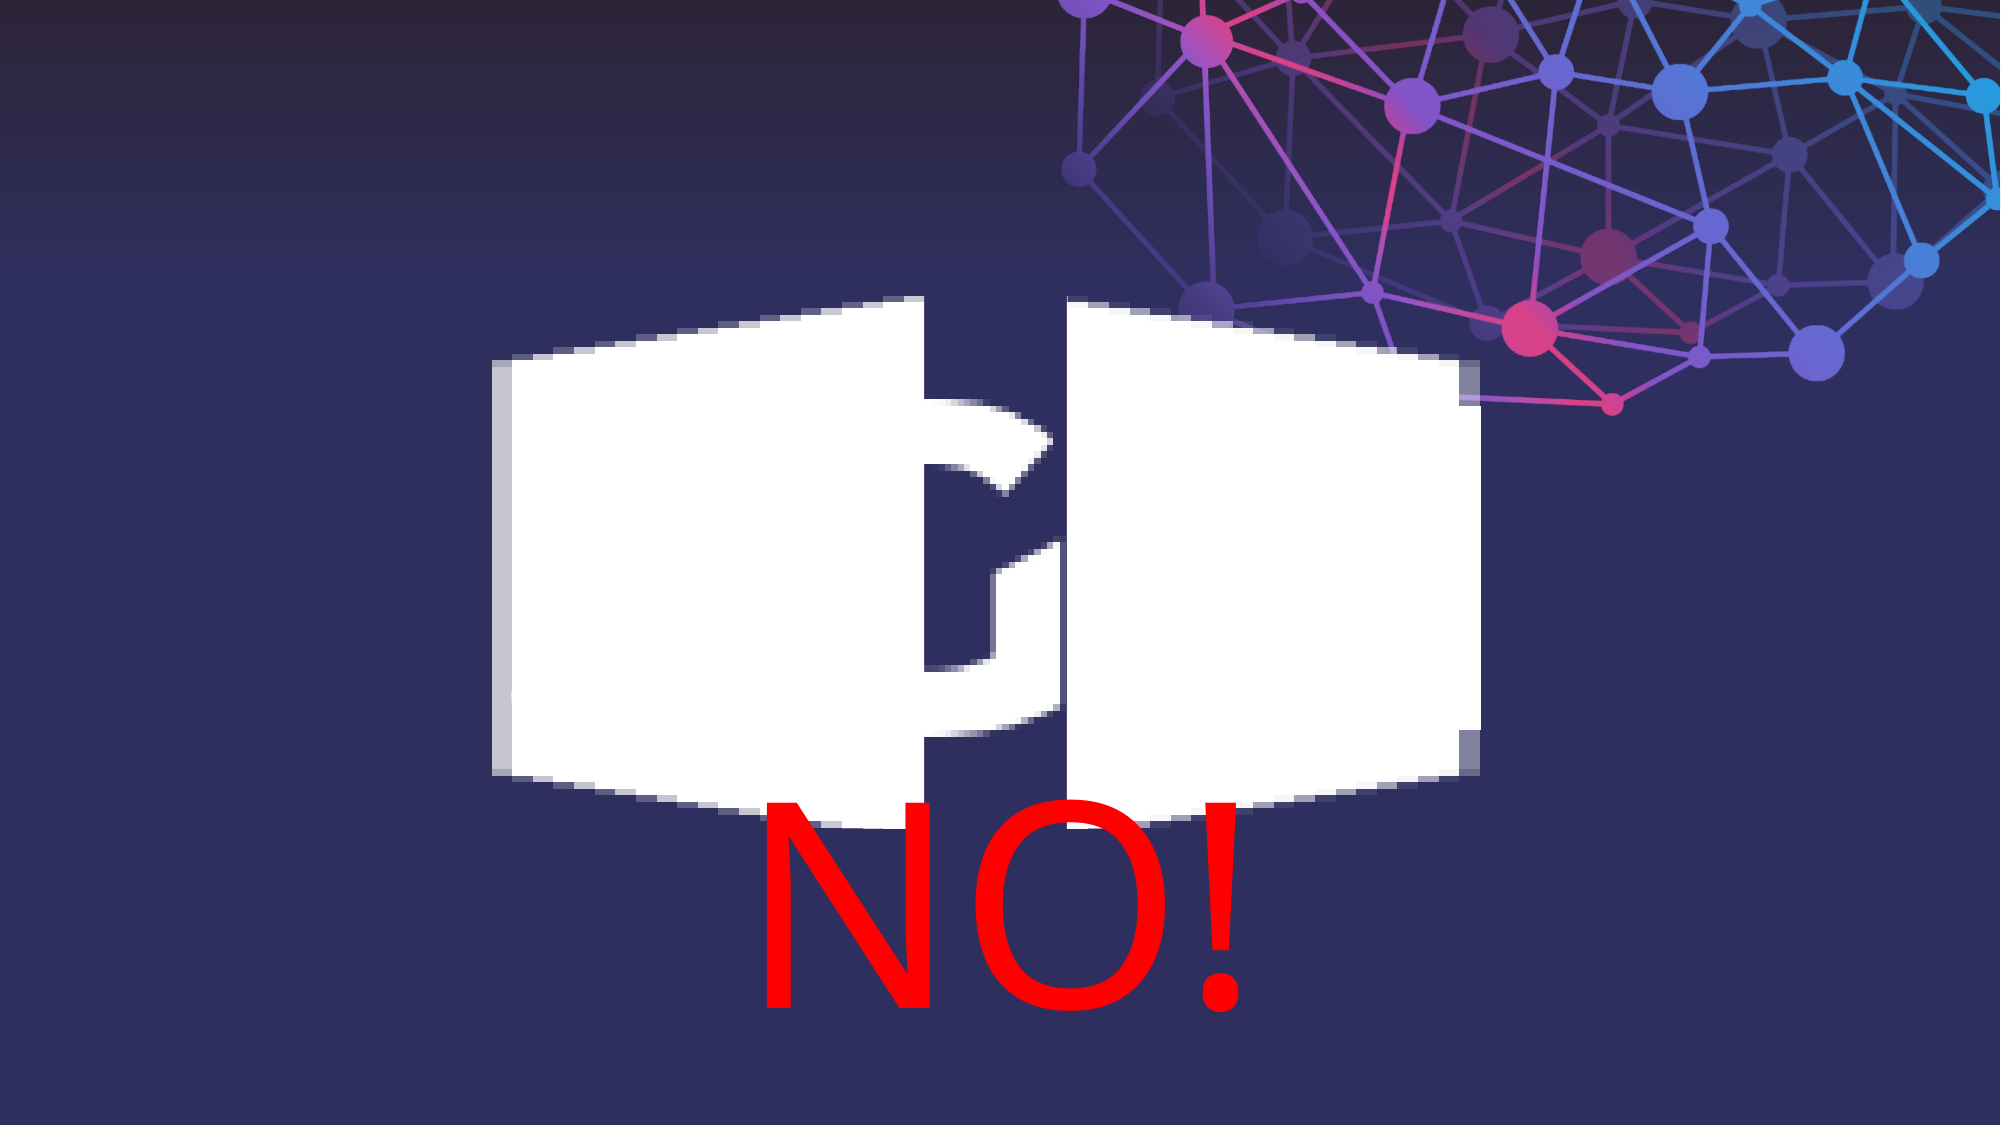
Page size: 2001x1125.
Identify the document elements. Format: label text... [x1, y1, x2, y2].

picture [0, 0, 2001, 829]
text_box NO! [724, 829, 1275, 1074]
